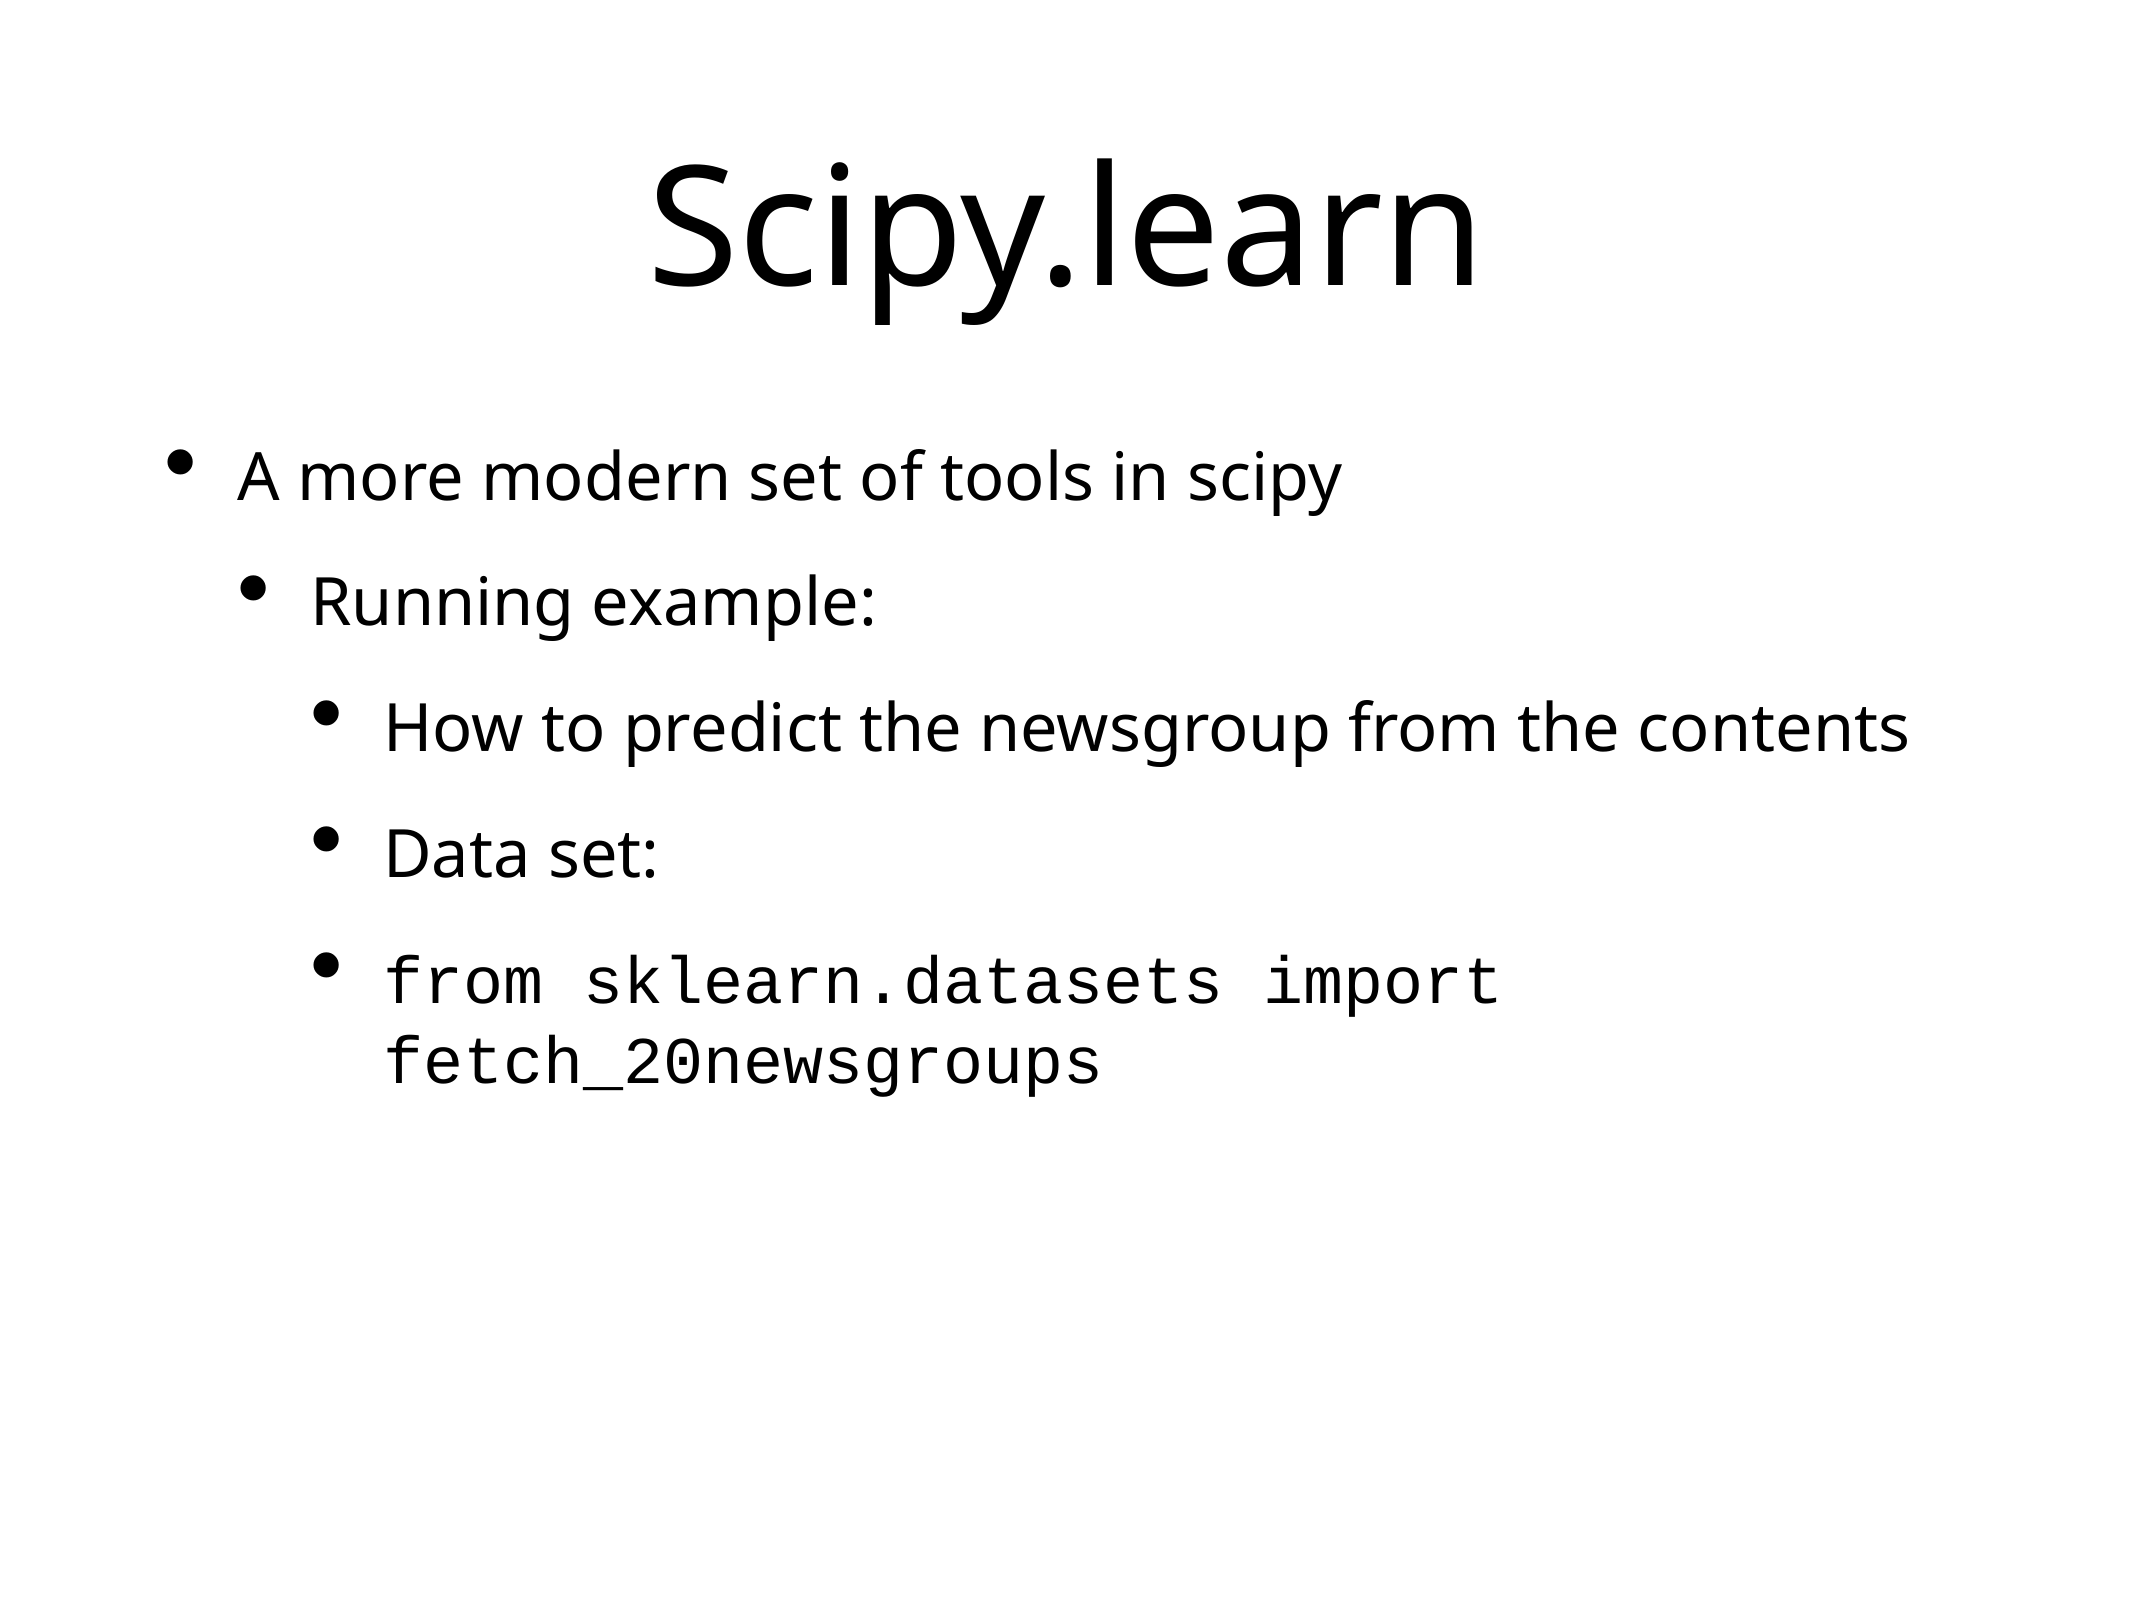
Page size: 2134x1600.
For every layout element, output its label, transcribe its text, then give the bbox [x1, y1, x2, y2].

title Scipy.learn [155, 41, 1978, 397]
list A more modern set of tools in scipy Running example: How to predict the newsgroup from the contents Data set: from sklearn.datasets import fetch_20newsgroups [155, 424, 1978, 1457]
